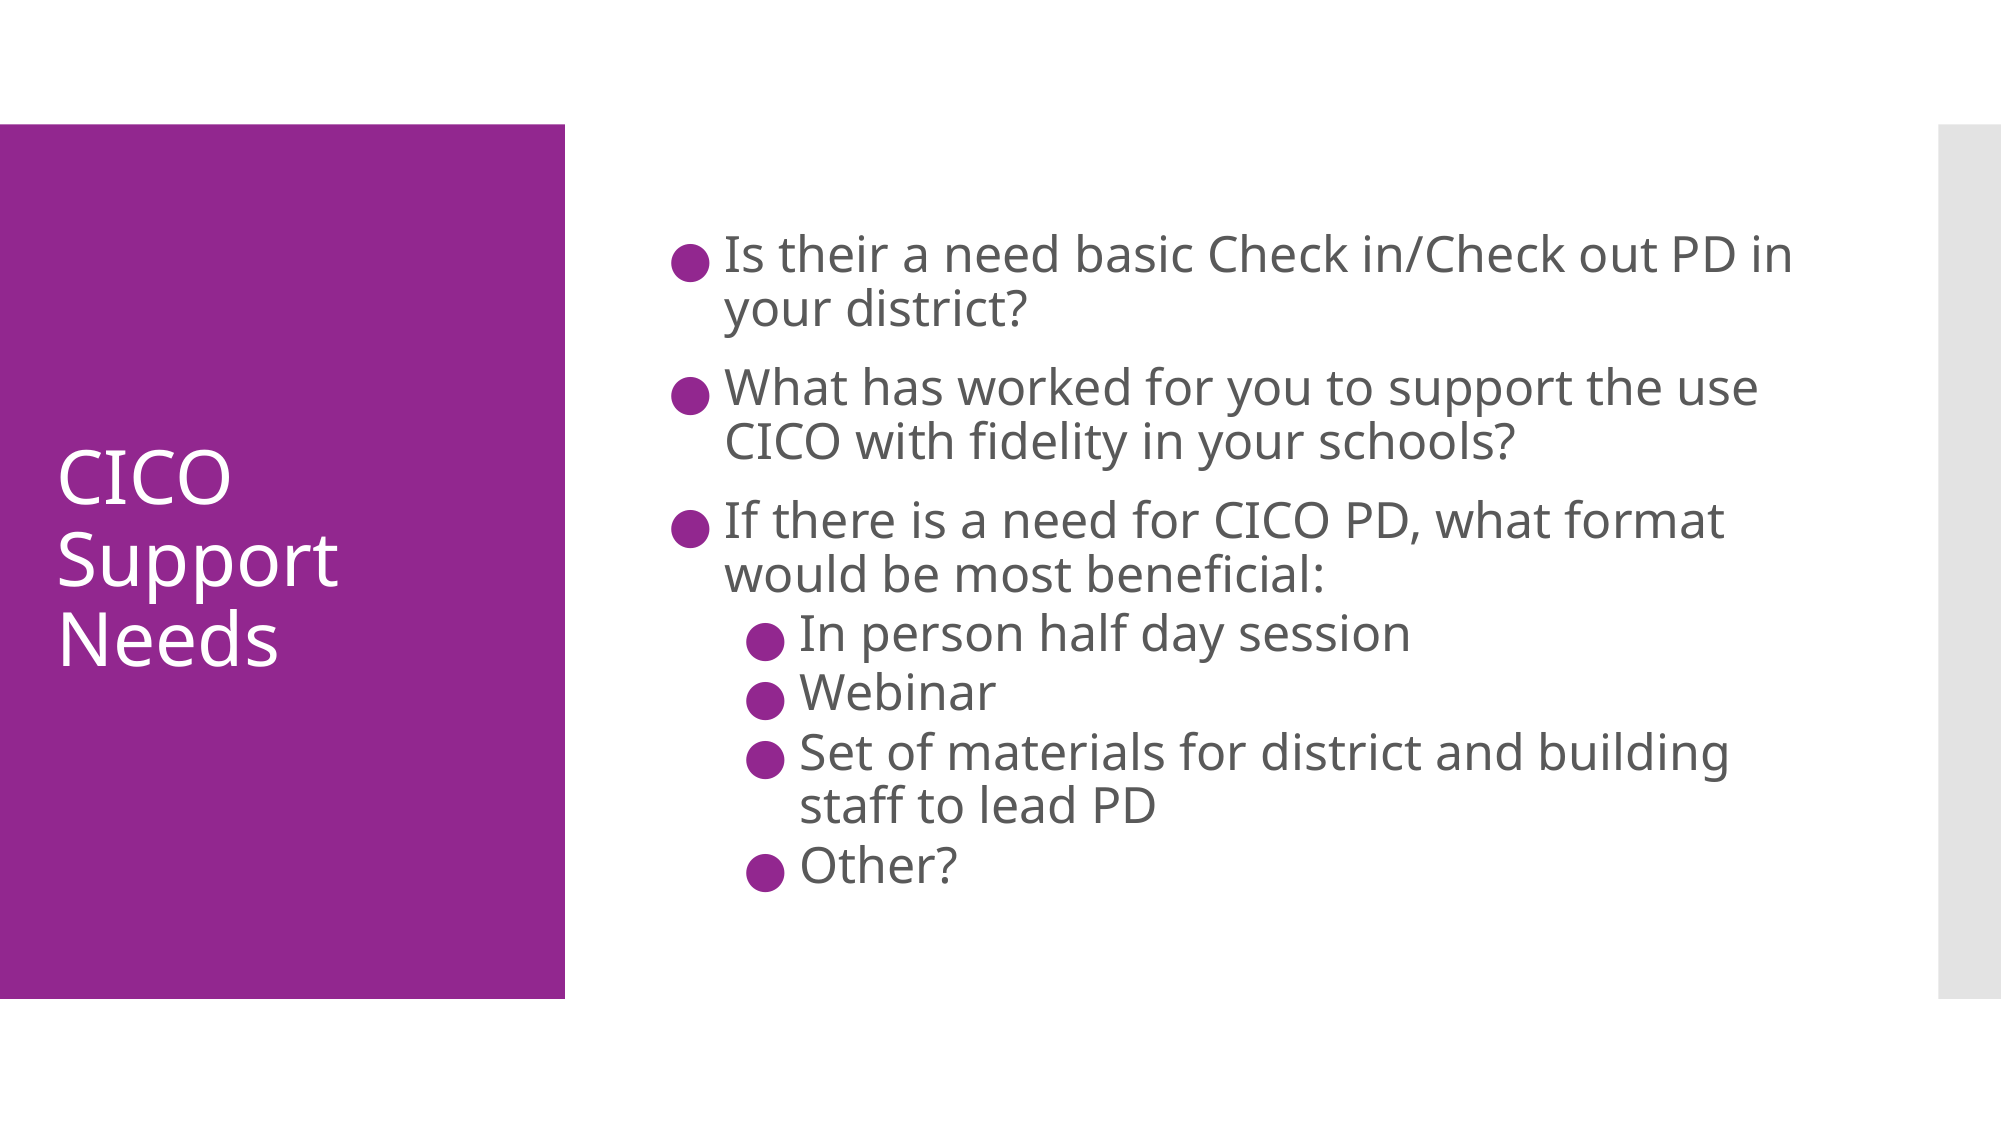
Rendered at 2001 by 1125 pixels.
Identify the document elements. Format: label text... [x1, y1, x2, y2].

list Is their a need basic Check in/Check out PD in your district? What has worked for you to support the use CICO with fidelity in your schools? If there is a need for CICO PD, what format would be most beneficial: In person half day session Webinar Set of materials for district and building staff to lead PD Other? [634, 141, 1835, 982]
title CICO Support Needs [41, 184, 525, 940]
